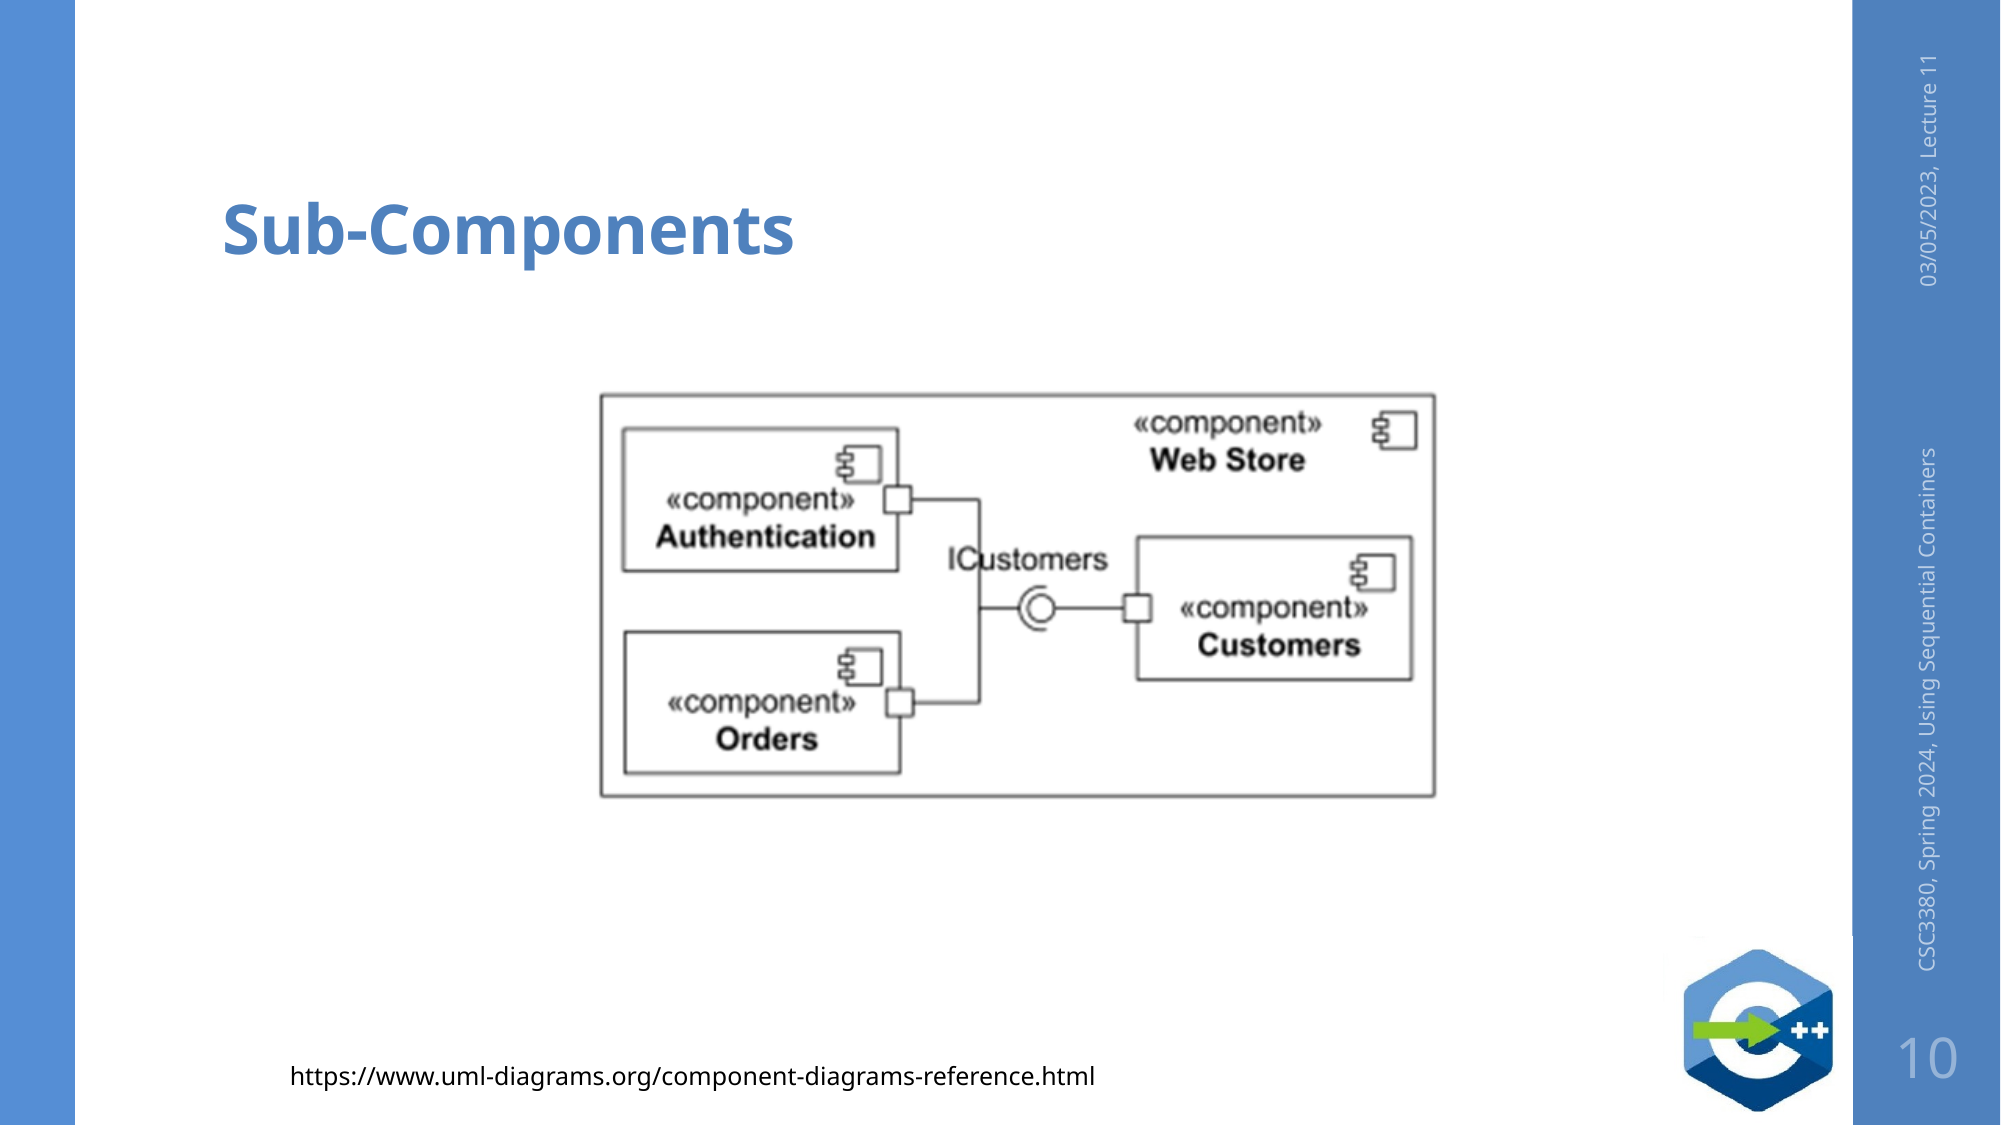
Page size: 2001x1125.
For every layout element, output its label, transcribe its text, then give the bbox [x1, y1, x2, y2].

picture [1663, 936, 1853, 1125]
footer CSC3380, Spring 2024, Using Sequential Containers [1897, 400, 1958, 988]
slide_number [1897, 37, 1958, 351]
title Sub-Components [206, 48, 1797, 278]
slide_number 10 [1852, 1012, 2000, 1110]
text_box https://www.uml-diagrams.org/component-diagrams-reference.html [275, 1053, 1600, 1099]
picture [587, 387, 1452, 815]
